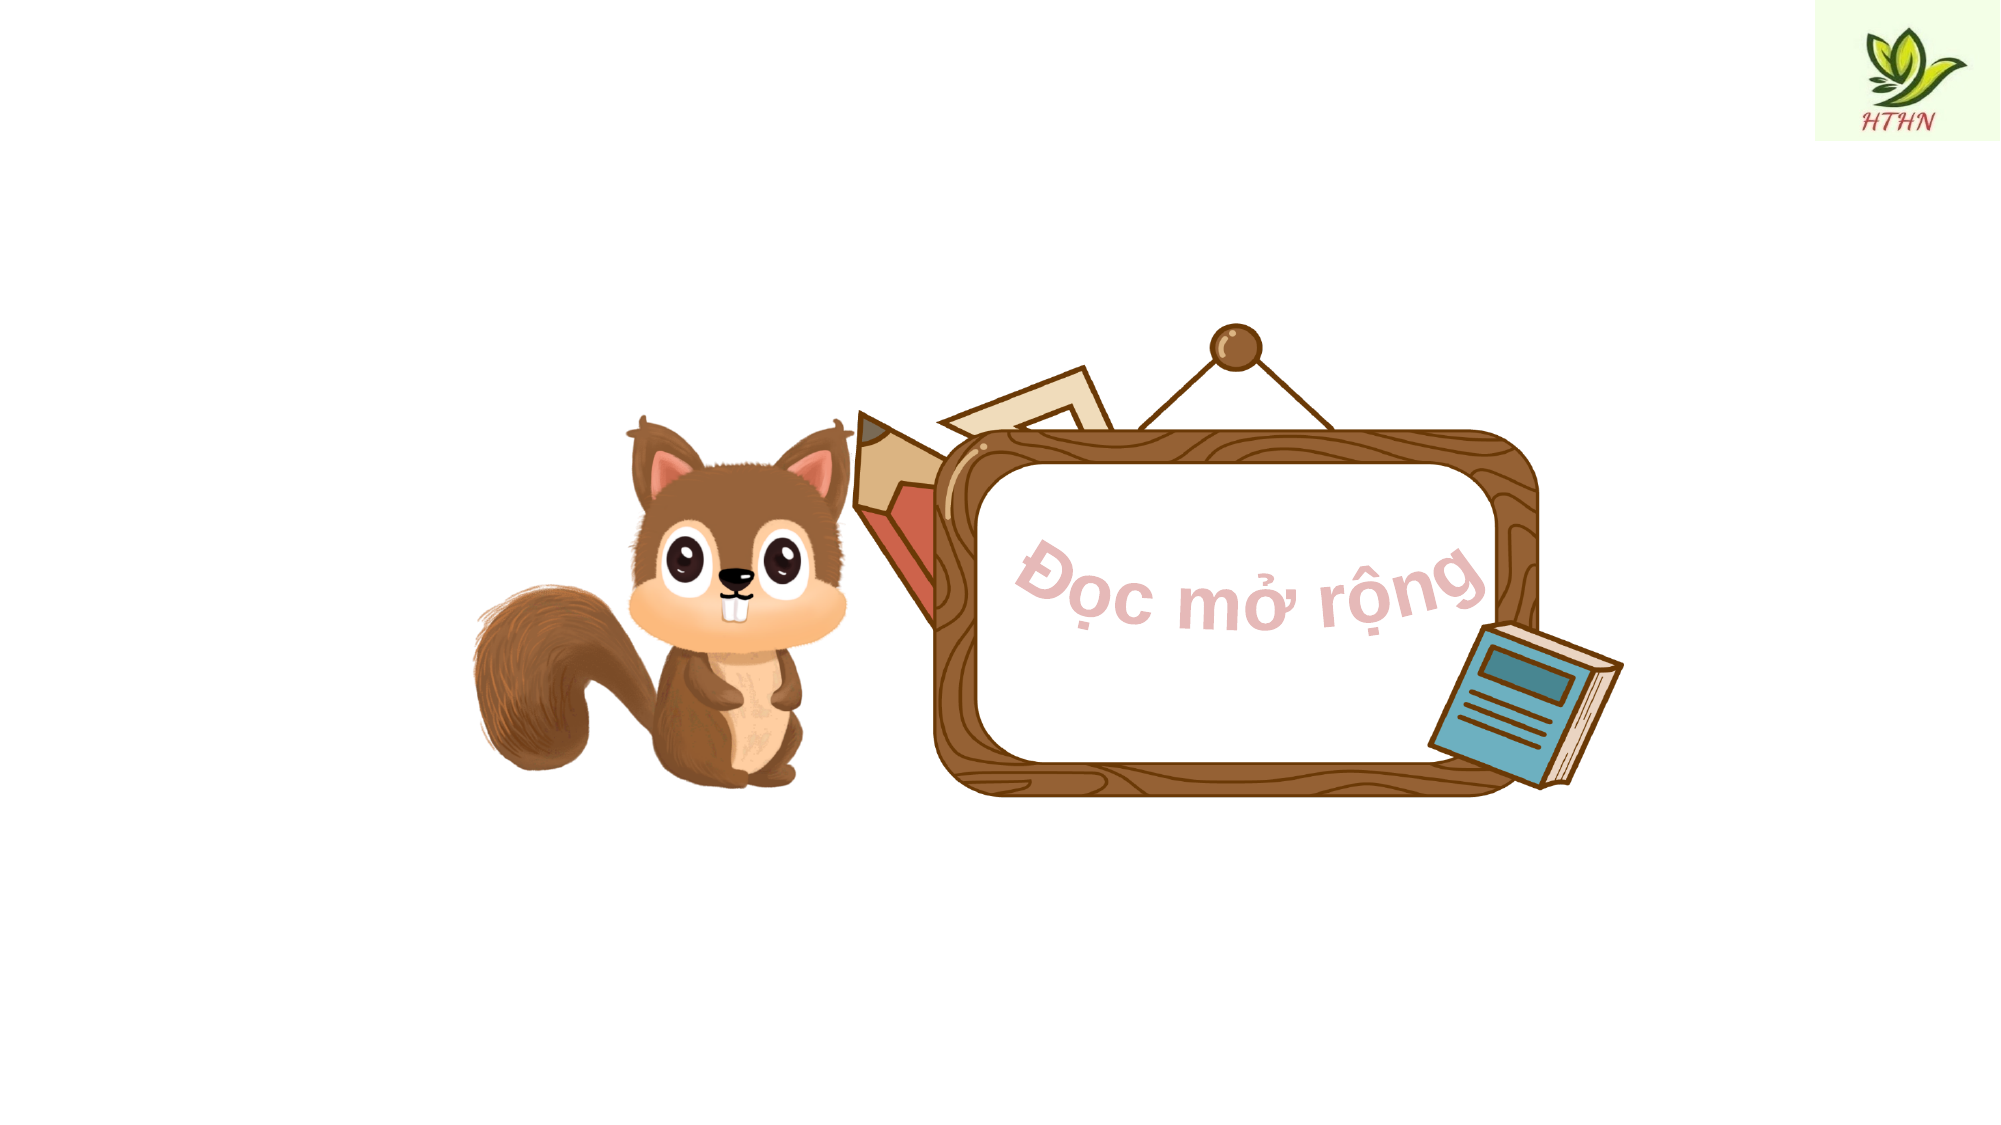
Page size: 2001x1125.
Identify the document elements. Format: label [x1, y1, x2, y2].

picture [409, 264, 1681, 861]
picture [1815, 0, 2000, 141]
